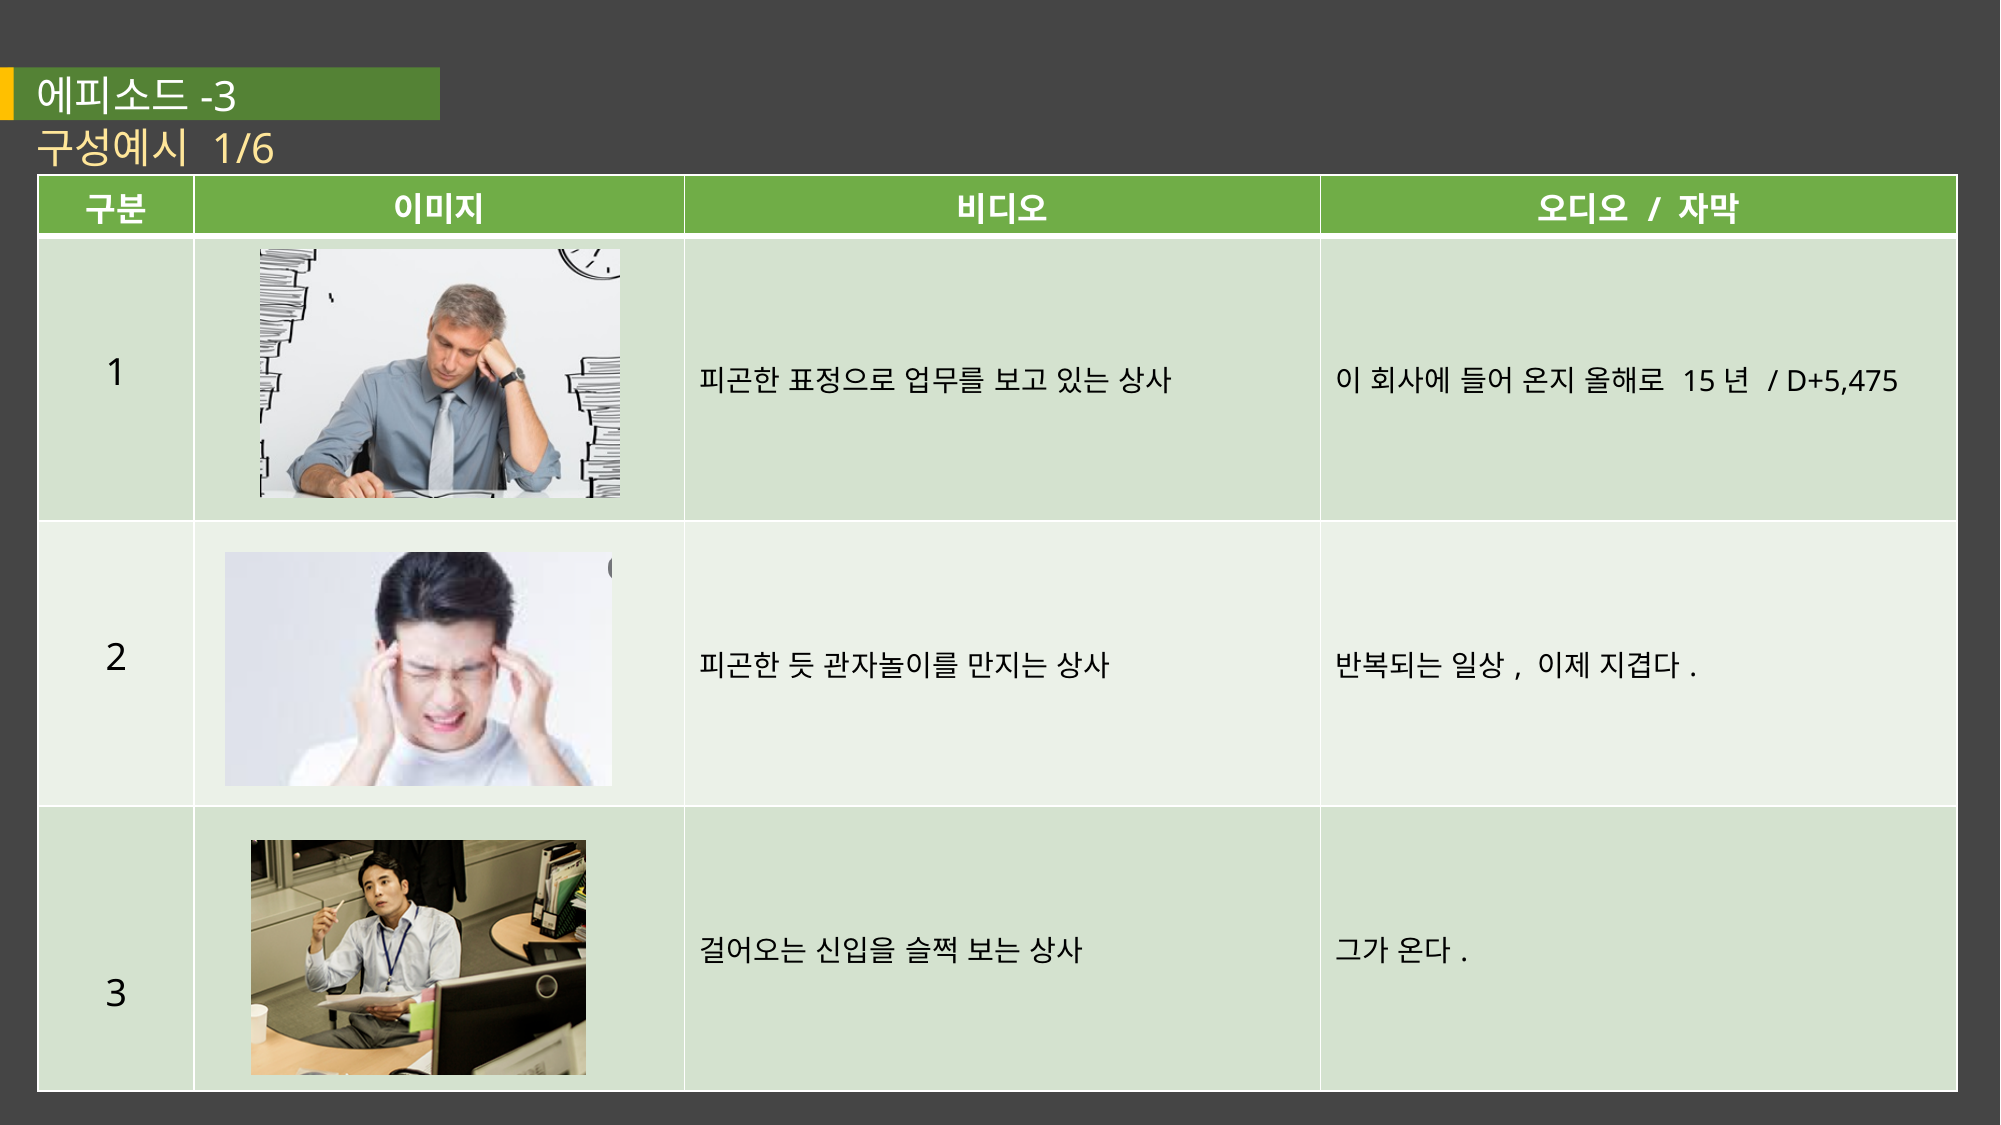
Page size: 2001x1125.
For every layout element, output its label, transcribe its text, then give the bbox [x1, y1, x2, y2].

table_cell 3 [39, 807, 193, 1090]
table_cell [195, 239, 684, 520]
table_cell 피곤한 표정으로 업무를 보고 있는 상사 [685, 239, 1320, 520]
table_cell 피곤한 듯 관자놀이를 만지는 상사 [685, 522, 1320, 805]
table_cell 1 [39, 239, 193, 520]
table_header 이미지 [195, 176, 684, 233]
text_box [15, 66, 21, 121]
table_header 비디오 [685, 176, 1320, 233]
text_box [399, 66, 441, 121]
text_box 구성예시 1/6 [21, 114, 440, 180]
table_header 구분 [39, 180, 193, 233]
table_cell 반복되는 일상, 이제 지겹다. [1321, 522, 1956, 805]
table_cell [195, 522, 684, 805]
text_box [0, 66, 15, 121]
picture [251, 840, 586, 1075]
picture [225, 552, 612, 787]
text_box 에피소드-3 [21, 62, 399, 114]
table_header 오디오 / 자막 [1321, 176, 1956, 233]
picture [259, 249, 620, 498]
table_cell 2 [39, 522, 193, 805]
table_cell 이 회사에 들어 온지 올해로 15년 / D+5,475 [1321, 239, 1956, 520]
table_cell 그가 온다. [1321, 807, 1956, 1090]
table_cell 걸어오는 신입을 슬쩍 보는 상사 [685, 807, 1320, 1090]
table_cell [195, 807, 684, 1090]
